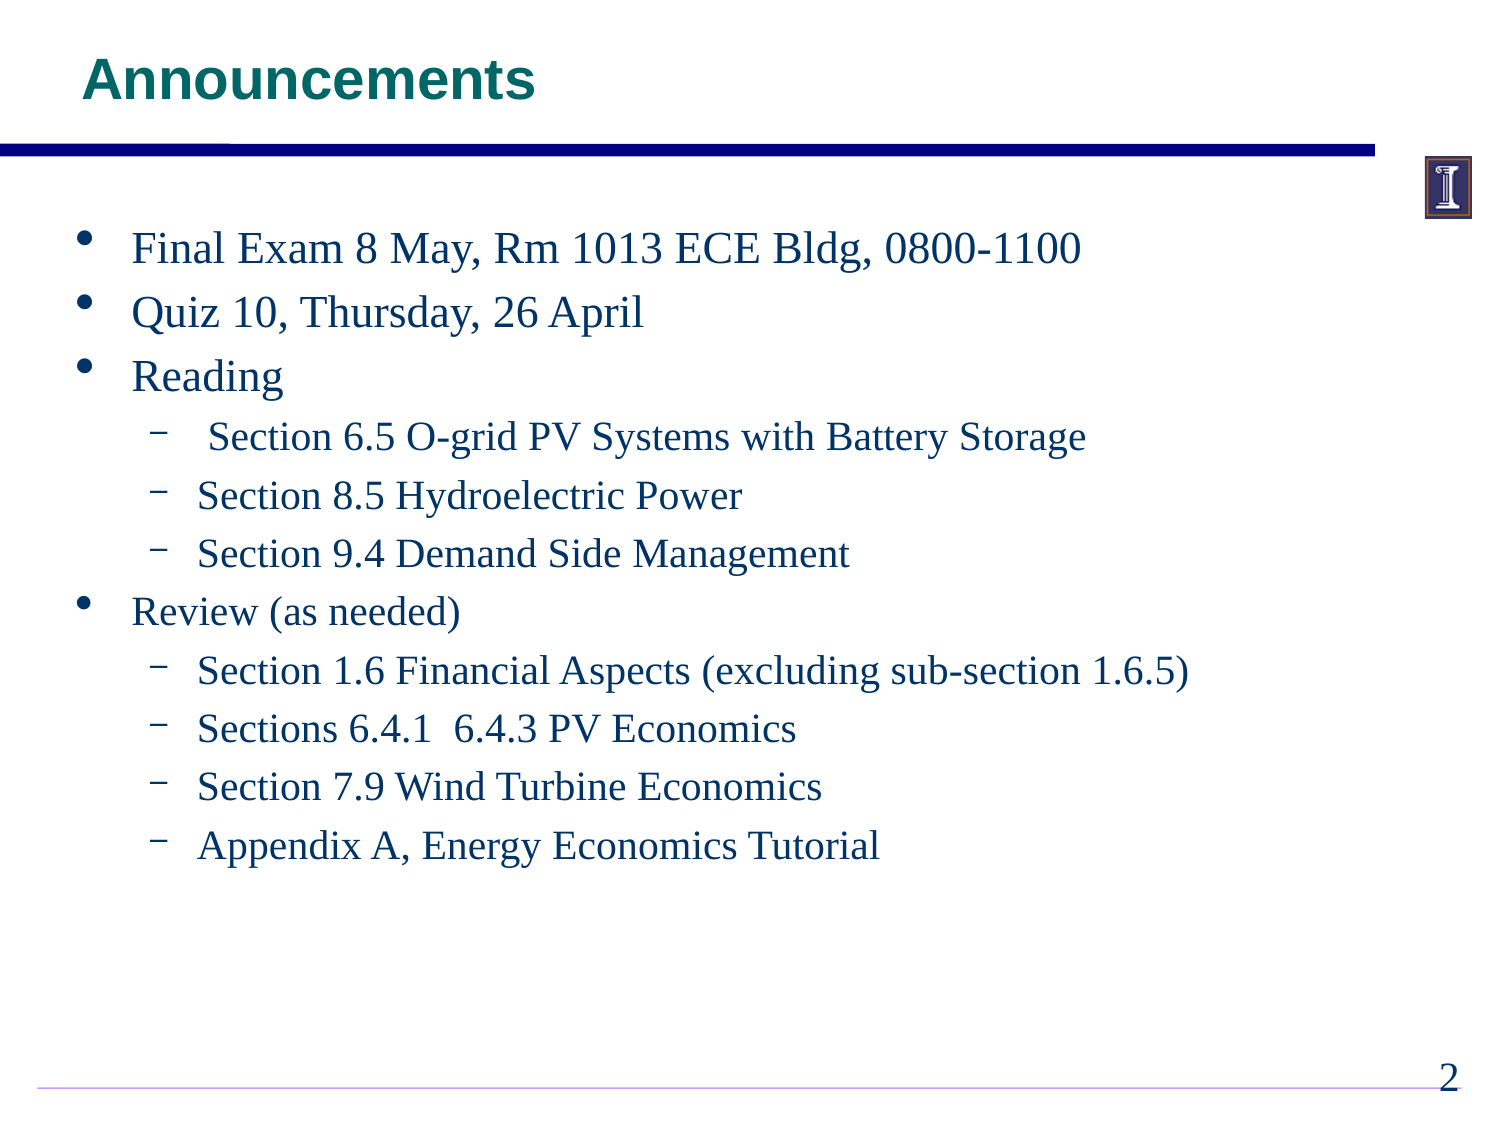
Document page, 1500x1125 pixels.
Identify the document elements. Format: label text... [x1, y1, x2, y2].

title Announcements [65, 37, 1379, 126]
slide_number 1 [1162, 1037, 1476, 1113]
picture [1424, 156, 1472, 209]
list Final Exam 8 May, Rm 1013 ECE Bldg, 0800-1100 Quiz 10, Thursday, 26 April Reading Section 6.5 O-grid PV Systems with Battery Storage Section 8.5 Hydroelectric Power Section 9.4 Demand Side Management Review (as needed) Section 1.6 Financial Aspects (excluding sub-section 1.6.5) Sections 6.4.1 6.4.3 PV Economics Section 7.9 Wind Turbine Economics Appendix A, Energy Economics Tutorial [59, 209, 1476, 623]
